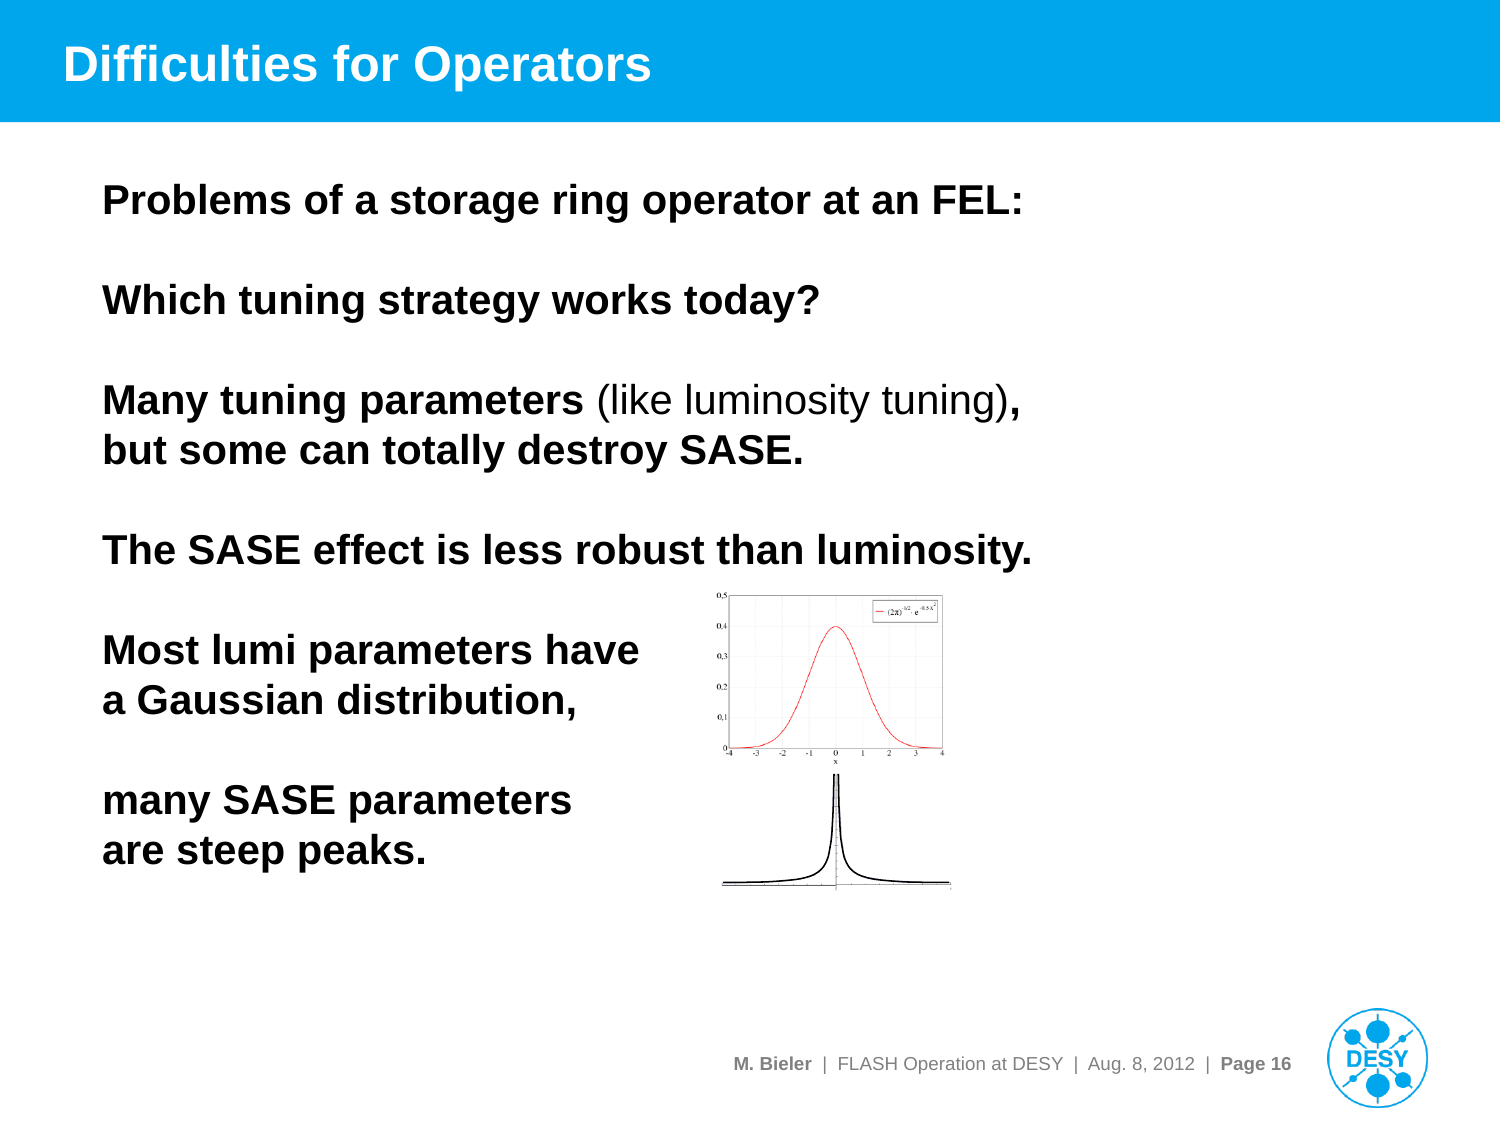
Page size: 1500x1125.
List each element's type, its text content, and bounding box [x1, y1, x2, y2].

picture [1387, 1008, 1428, 1046]
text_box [719, 771, 953, 897]
title Difficulties for Operators [47, 16, 1446, 107]
picture [1391, 1071, 1428, 1108]
picture [1327, 1008, 1368, 1049]
text_box Problems of a storage ring operator at an FEL: Which tuning strategy works today? Many tuning parameters (like luminosity tuning), but some can totally destroy SASE. The SASE effect is less robust than luminosity. Most lumi parameters have a Gaussian distribution, many SASE parameters are steep peaks. [87, 165, 1343, 1011]
picture [1327, 1068, 1365, 1108]
picture [715, 565, 977, 768]
picture [1330, 1011, 1426, 1106]
